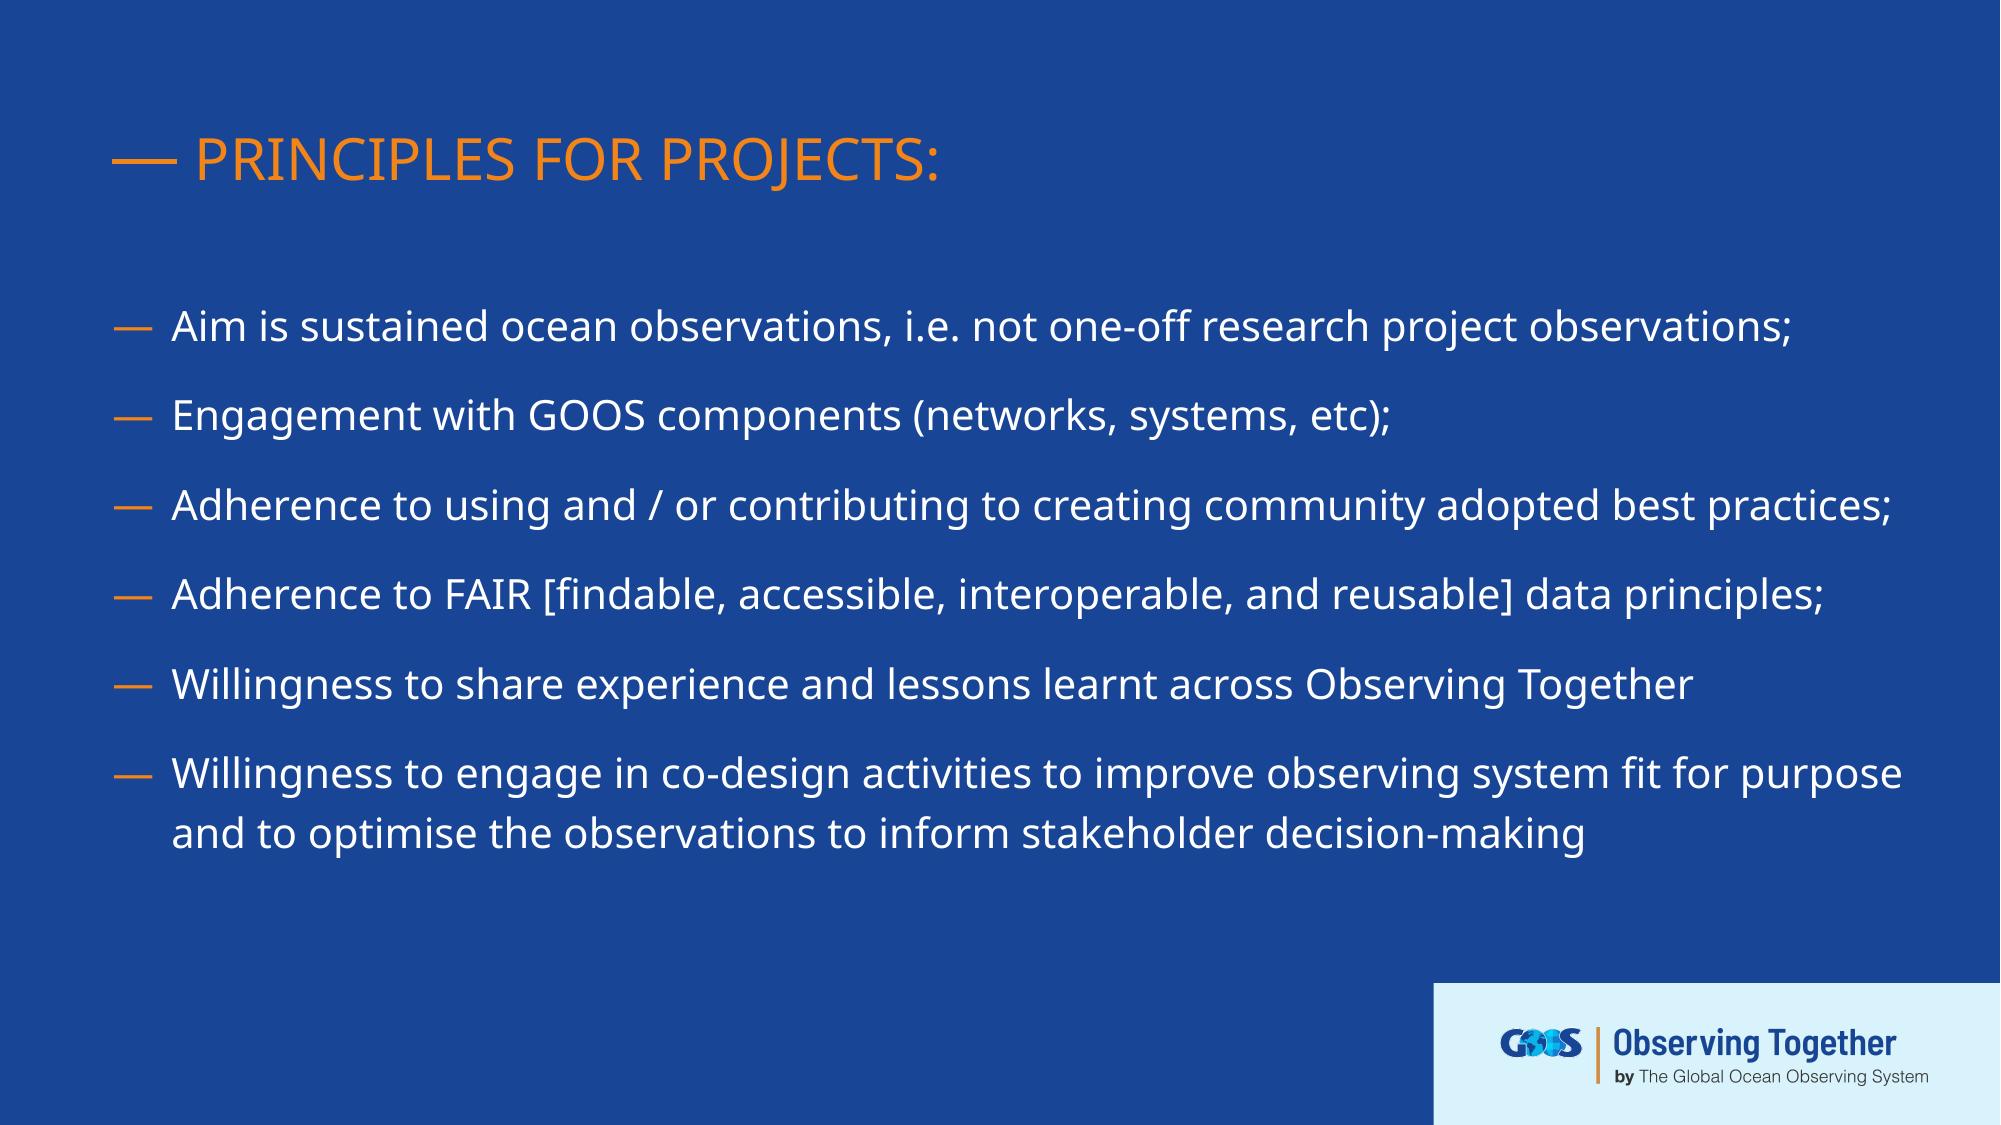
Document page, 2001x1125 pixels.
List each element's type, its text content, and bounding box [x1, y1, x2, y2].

list Aim is sustained ocean observations, i.e. not one-off research project observations; Engagement with GOOS components (networks, systems, etc); Adherence to using and / or contributing to creating community adopted best practices; Adherence to FAIR [findable, accessible, interoperable, and reusable] data principles; Willingness to share experience and lessons learnt across Observing Together Willingness to engage in co-design activities to improve observing system fit for purpose and to optimise the observations to inform stakeholder decision-making [112, 210, 1978, 877]
title PRINCIPLES FOR PROJECTS: [194, 130, 1712, 210]
picture [1500, 1027, 1928, 1086]
